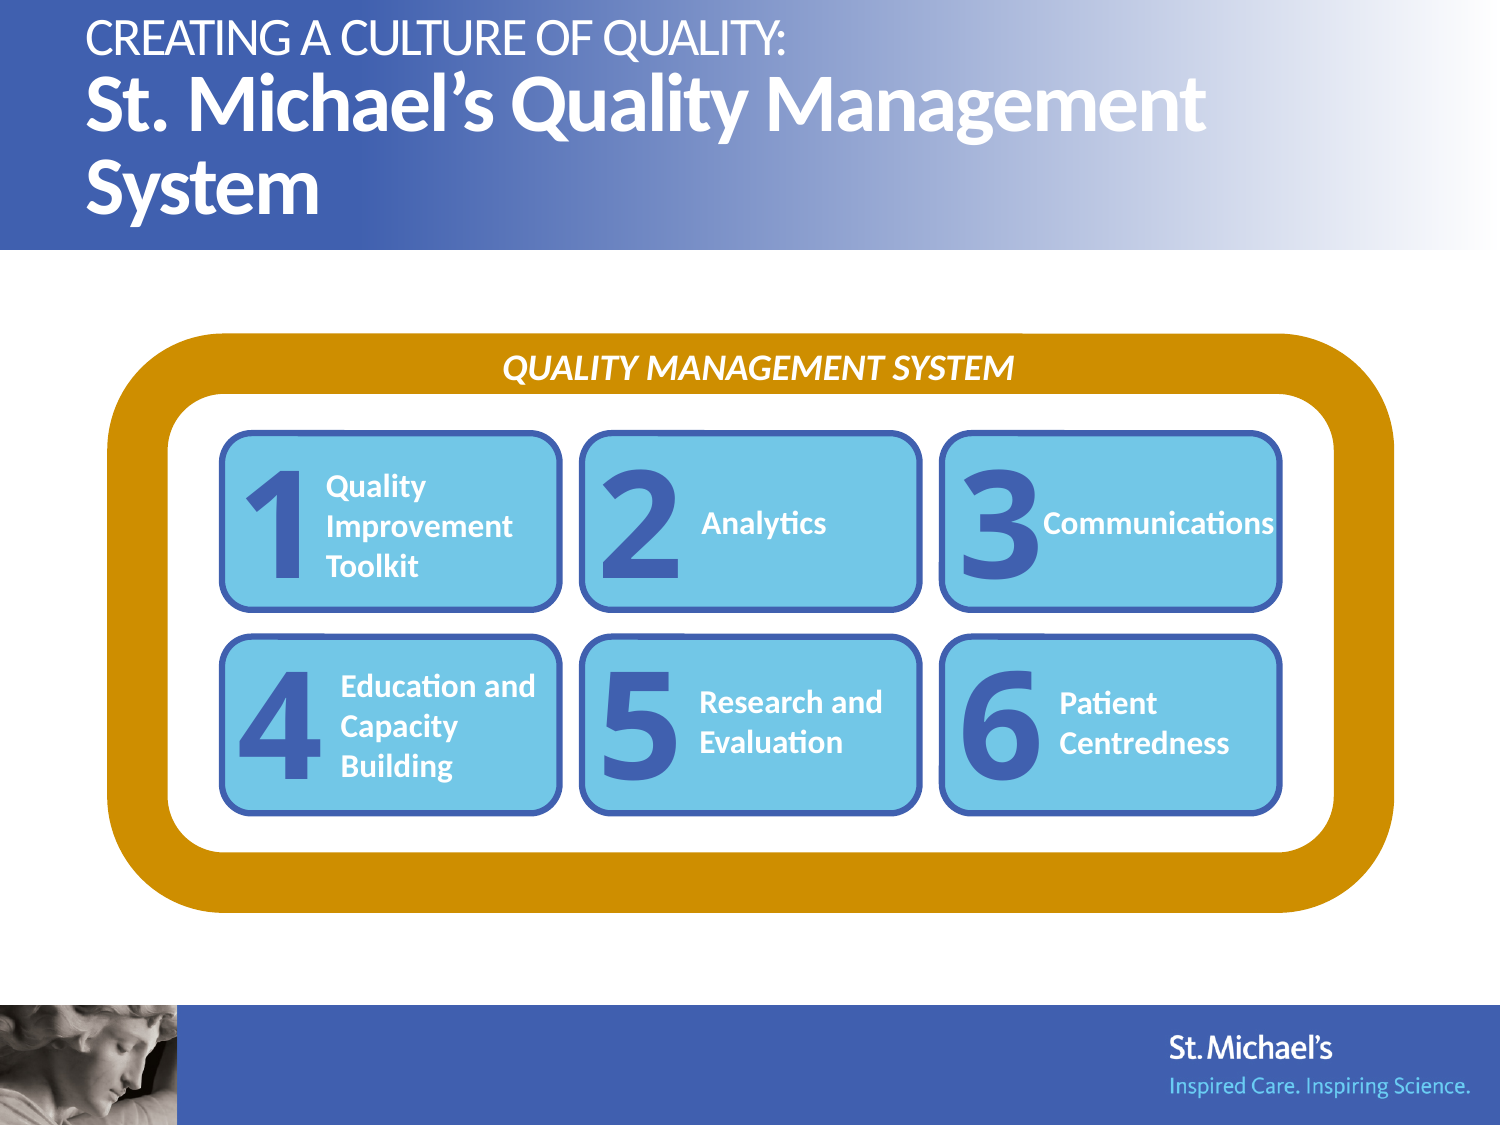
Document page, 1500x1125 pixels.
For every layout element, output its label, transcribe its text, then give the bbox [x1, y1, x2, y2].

text_box CREATING A CULTURE OF QUALITY: St. Michael’s Quality Management System [0, 0, 1425, 250]
picture [0, 1005, 1500, 1125]
text_box [0, 0, 1500, 252]
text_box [137, 334, 1365, 883]
